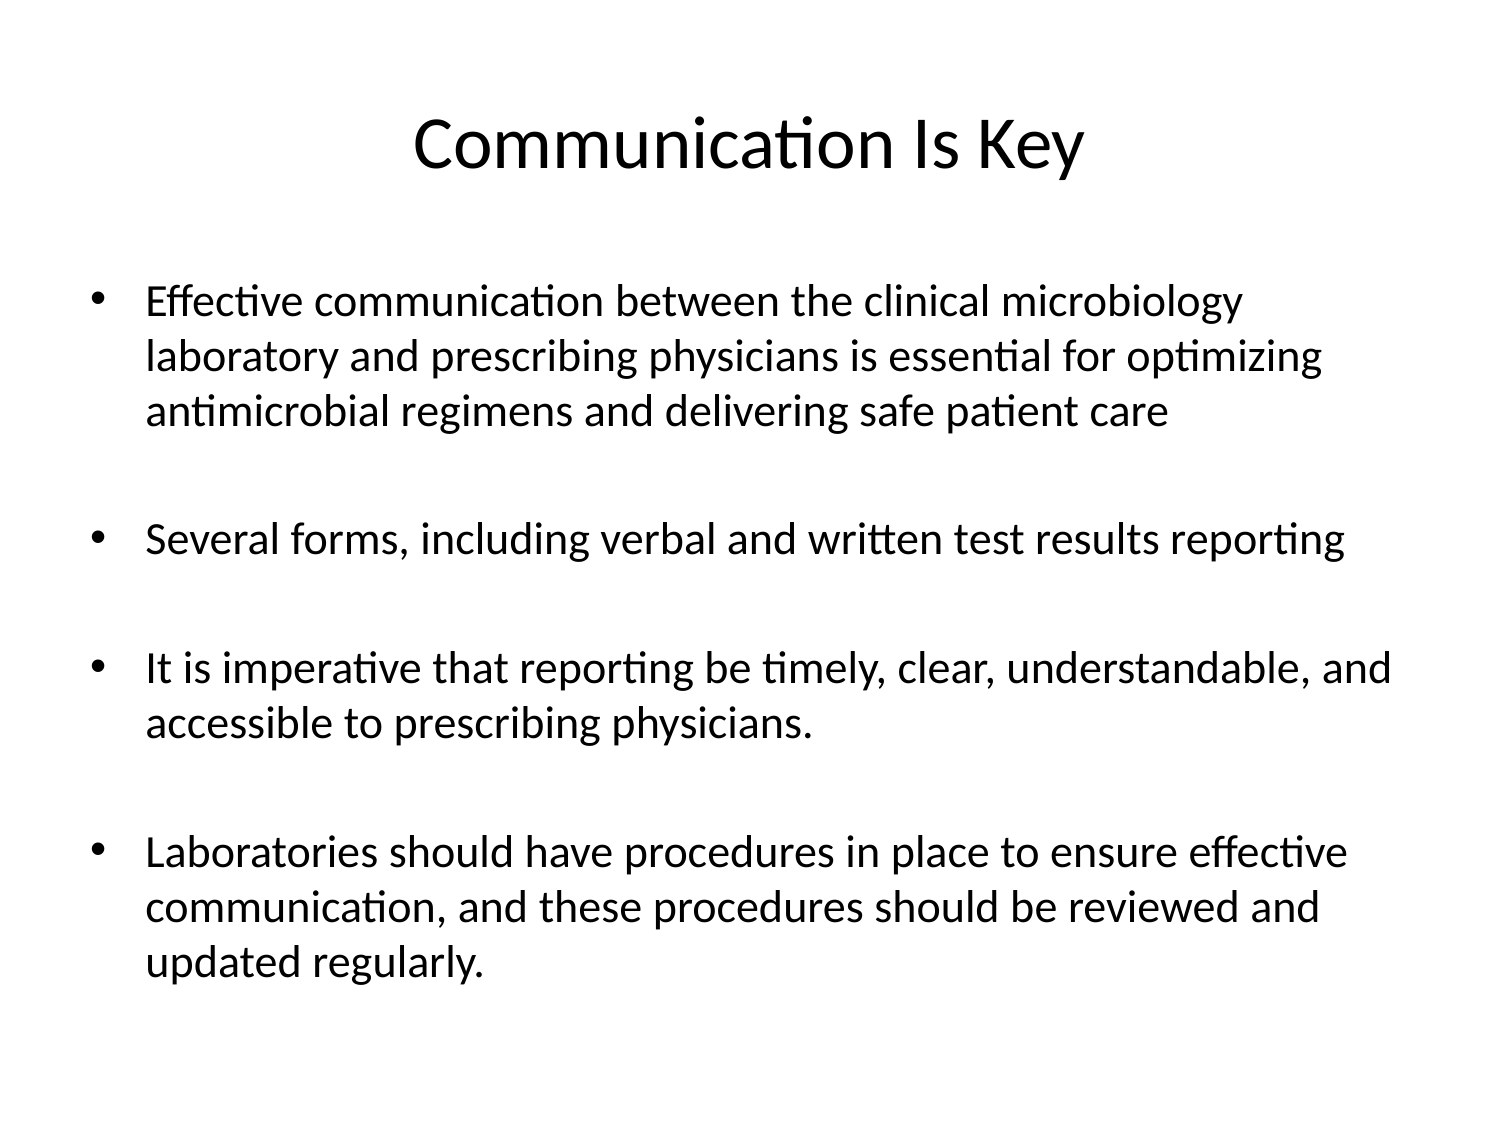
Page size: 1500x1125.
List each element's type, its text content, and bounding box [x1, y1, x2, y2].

title Communication Is Key [75, 45, 1425, 233]
list Effective communication between the clinical microbiology laboratory and prescribing physicians is essential for optimizing antimicrobial regimens and delivering safe patient care Several forms, including verbal and written test results reporting It is imperative that reporting be timely, clear, understandable, and accessible to prescribing physicians. Laboratories should have procedures in place to ensure effective communication, and these procedures should be reviewed and updated regularly. [75, 262, 1425, 1005]
